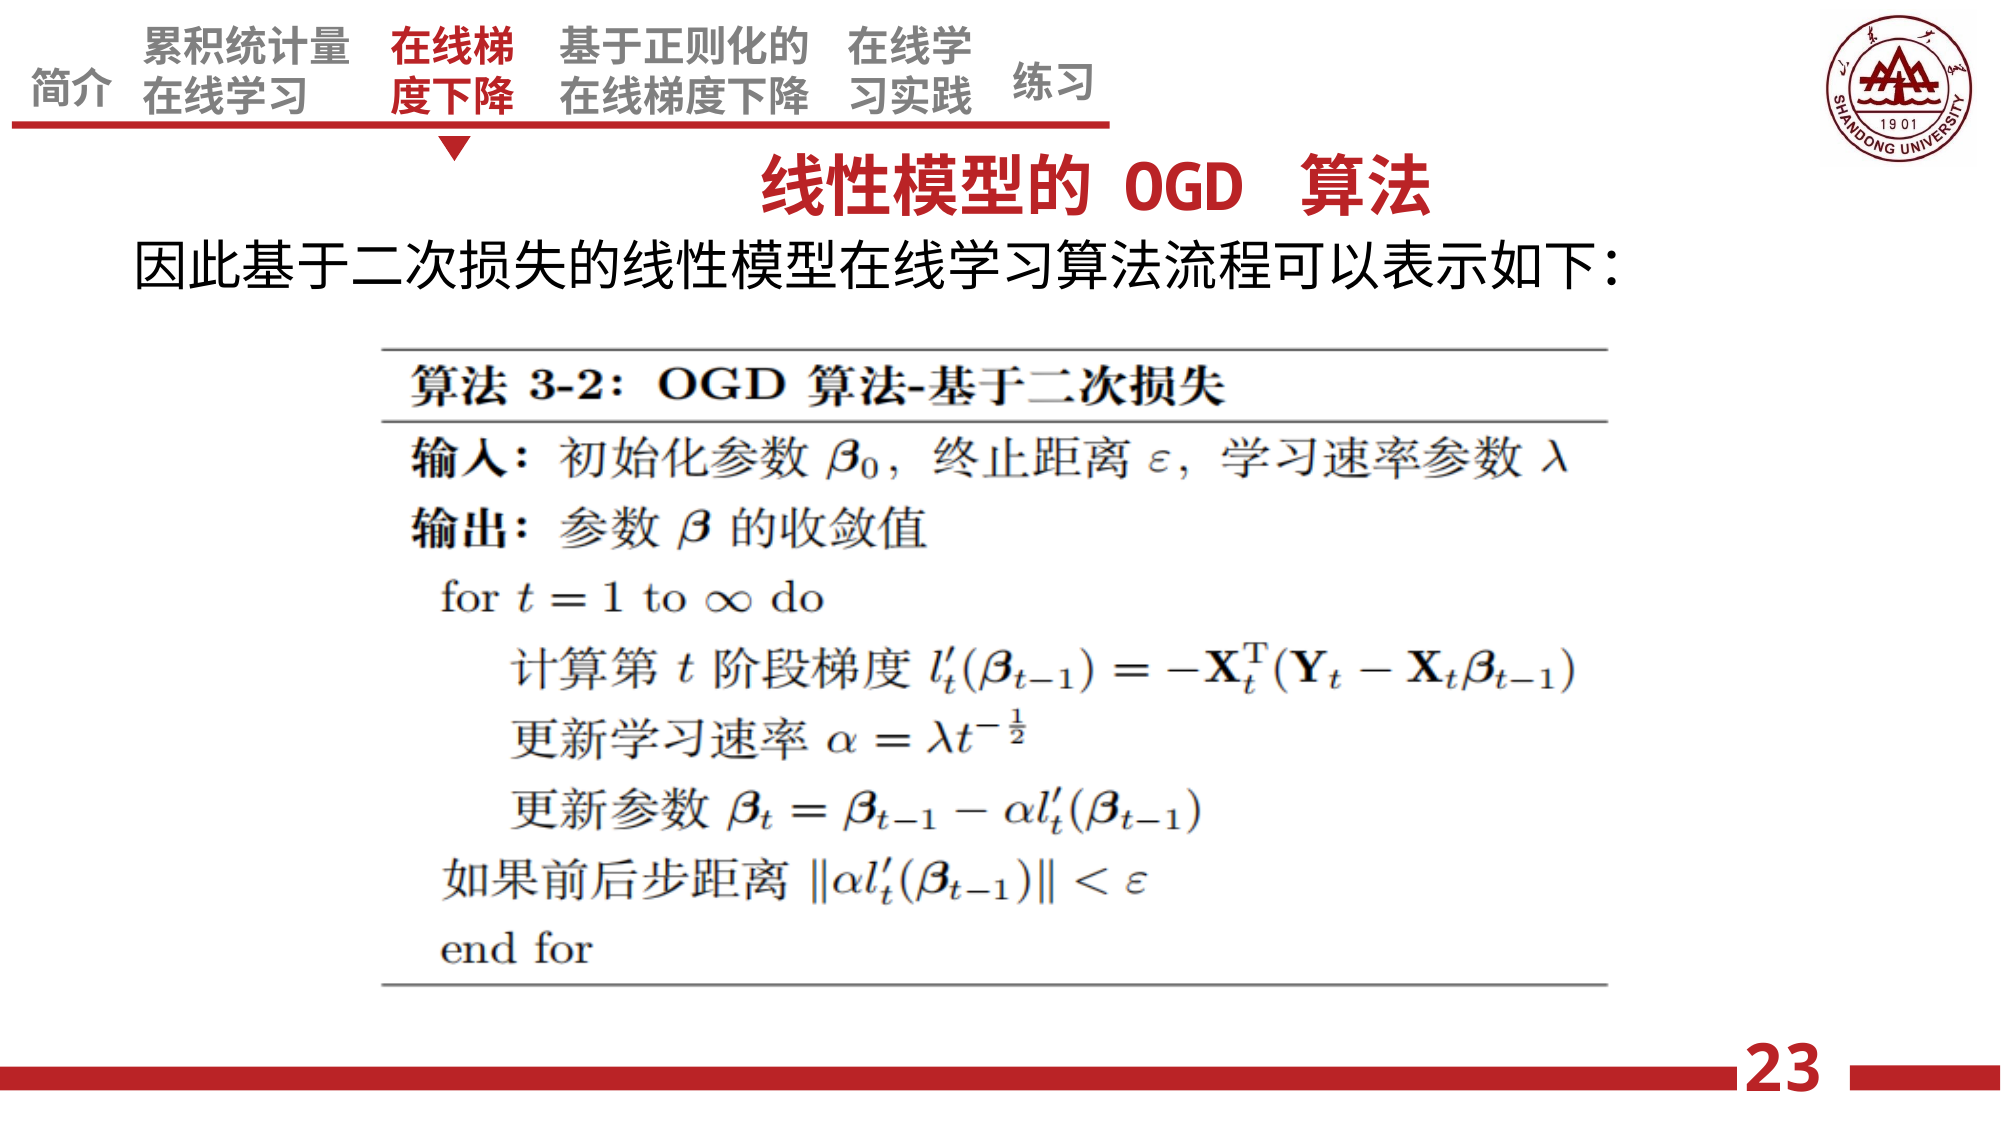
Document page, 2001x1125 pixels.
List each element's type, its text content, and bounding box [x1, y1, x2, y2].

text_box 因此基于二次损失的线性模型在线学习算法流程可以表示如下： [118, 224, 1887, 301]
picture [1820, 9, 1977, 167]
picture [374, 319, 1626, 1006]
text_box 线性模型的 OGD 算法 [713, 136, 1449, 224]
